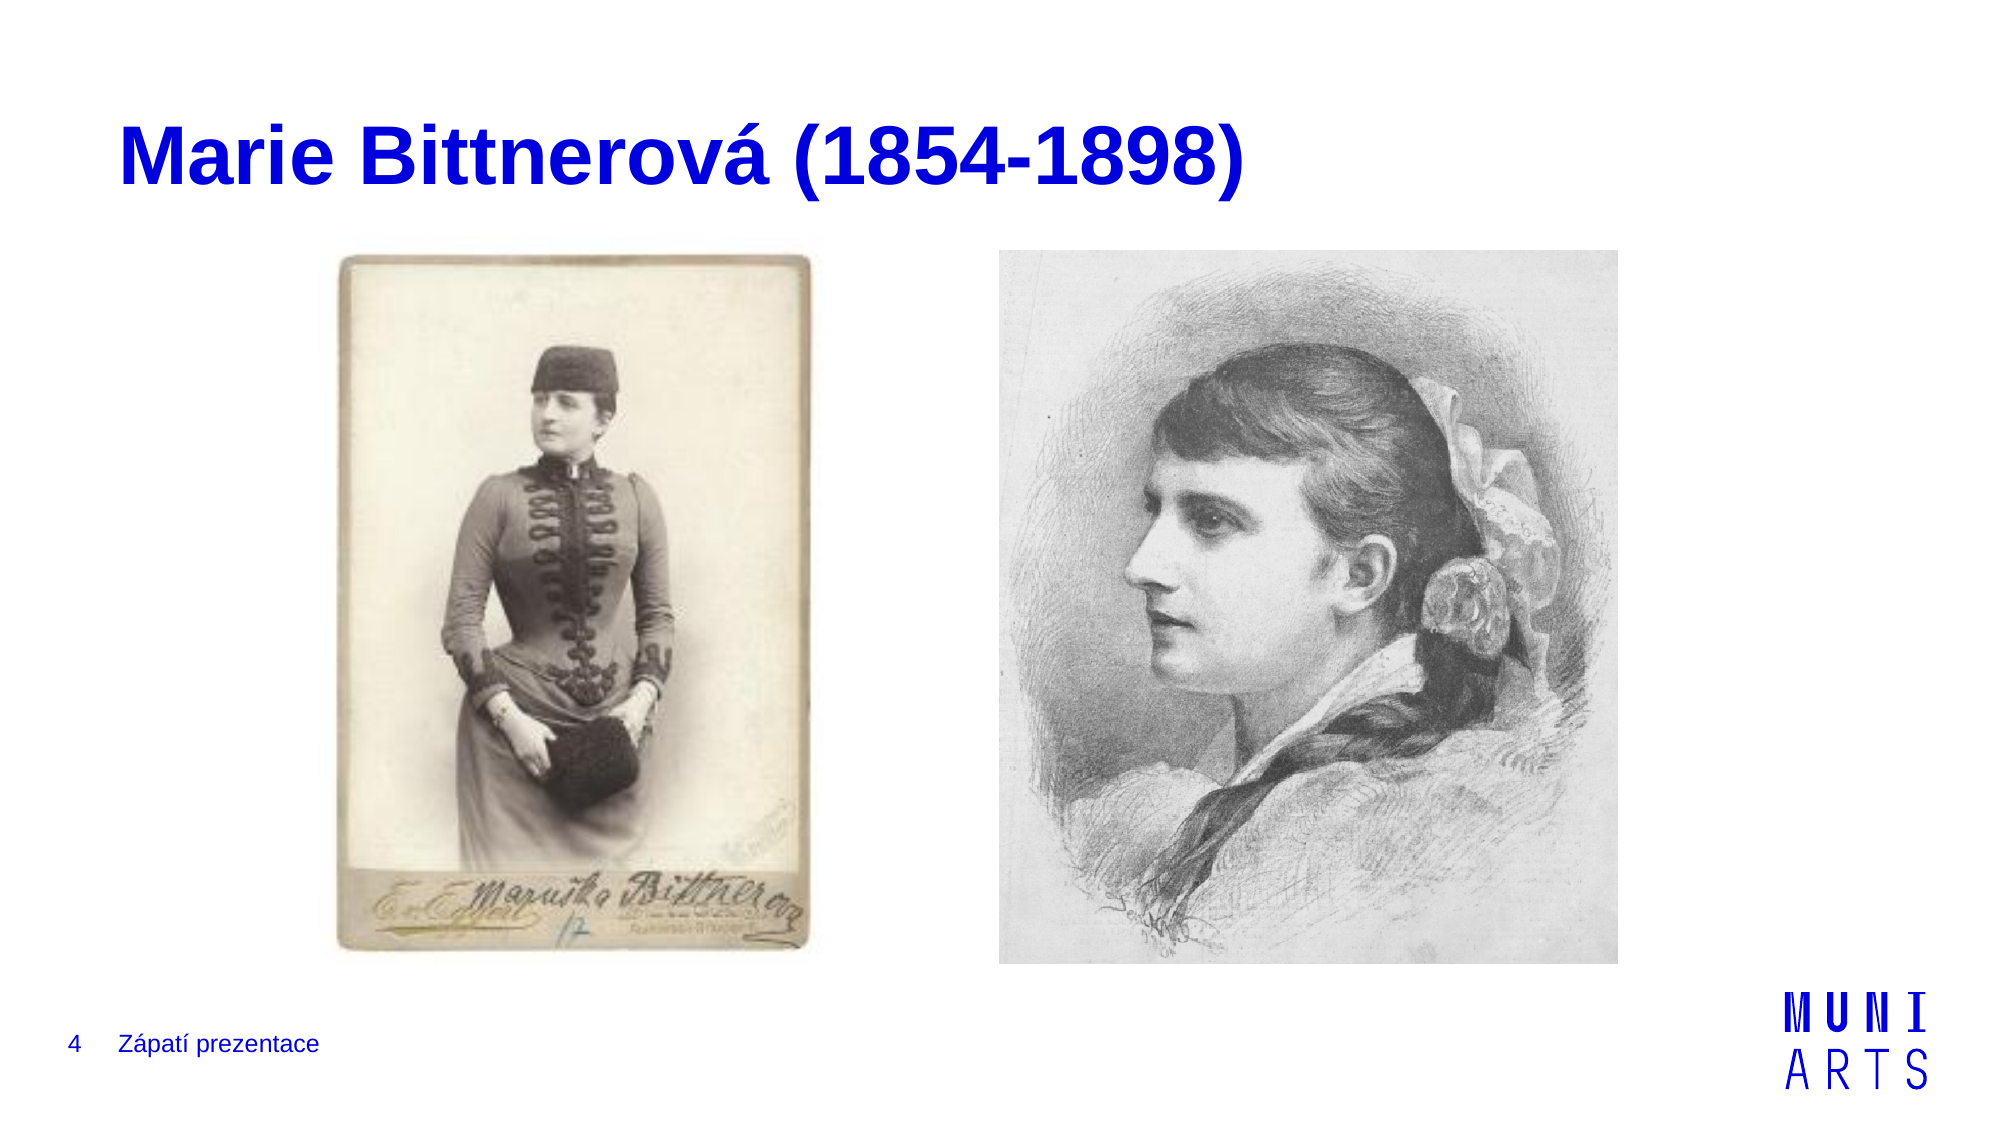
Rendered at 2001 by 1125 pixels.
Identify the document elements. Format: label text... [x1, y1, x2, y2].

slide_number 4 [67, 1021, 110, 1063]
title Marie Bittnerová (1854-1898) [118, 118, 1883, 193]
footer Zápatí prezentace [118, 1021, 1418, 1063]
picture [999, 249, 1618, 965]
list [318, 235, 833, 964]
